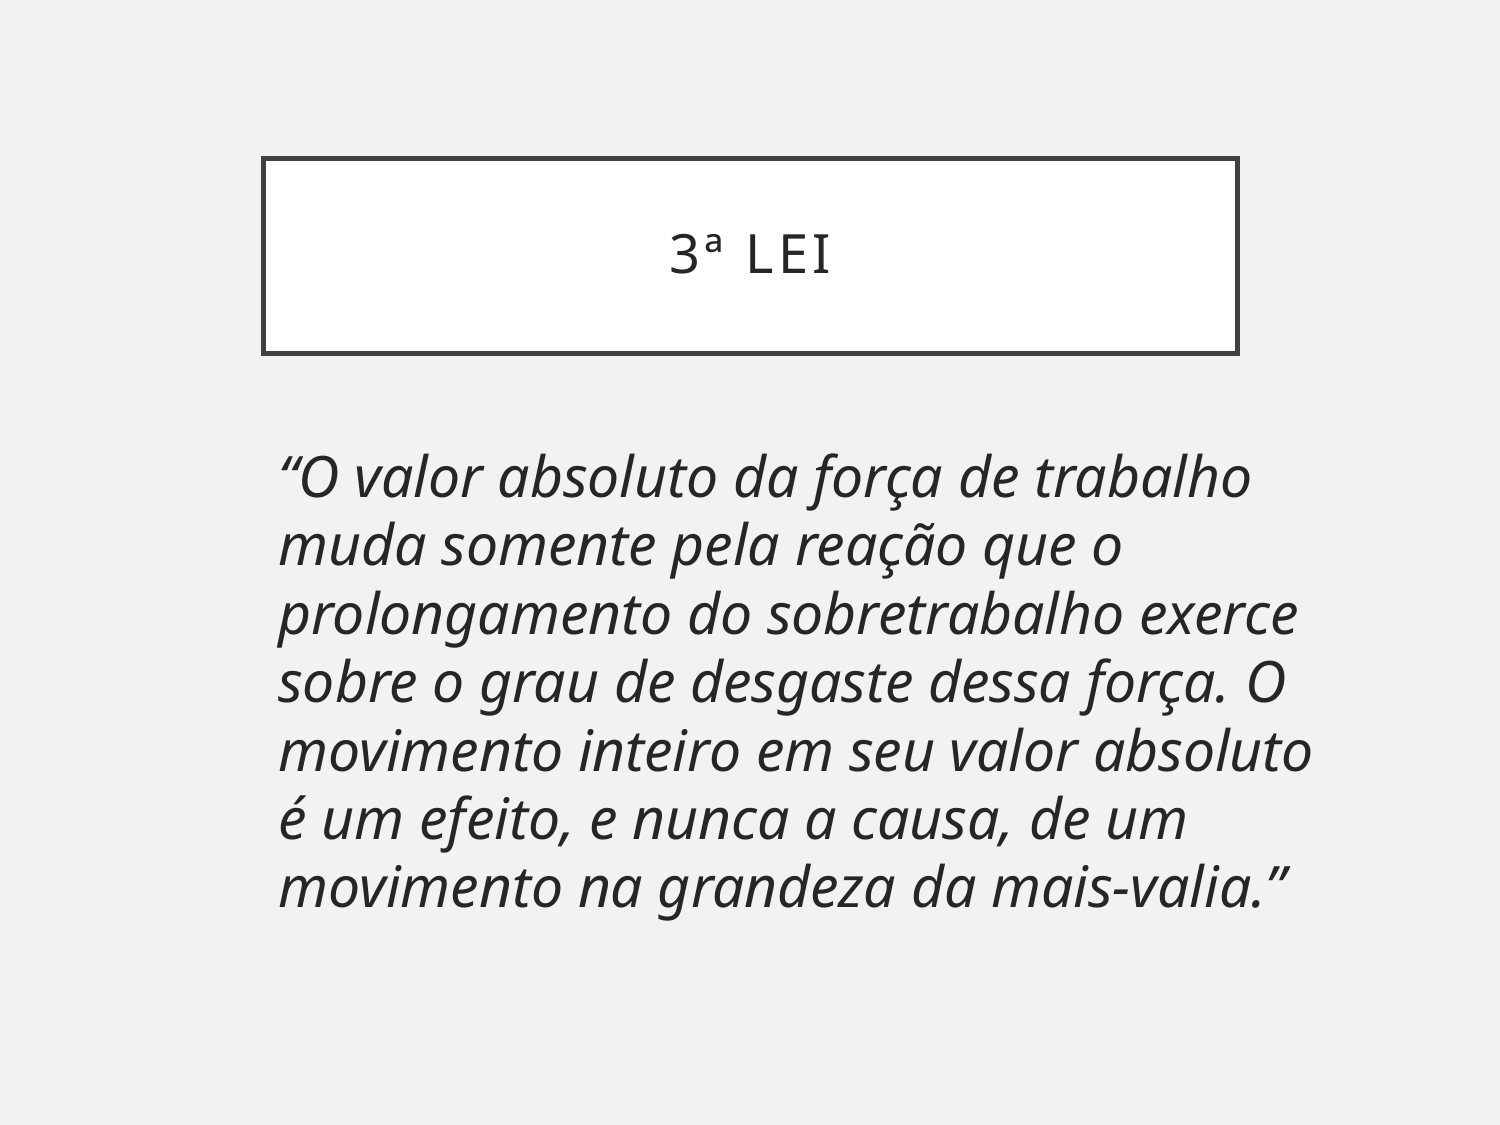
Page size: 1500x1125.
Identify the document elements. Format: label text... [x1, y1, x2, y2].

title 3ª lei [261, 156, 1240, 356]
list “O valor absoluto da força de trabalho muda somente pela reação que o prolongamento do sobretrabalho exerce sobre o grau de desgaste dessa força. O movimento inteiro em seu valor absoluto é um efeito, e nunca a causa, de um movimento na grandeza da mais-valia.” [263, 432, 1341, 942]
